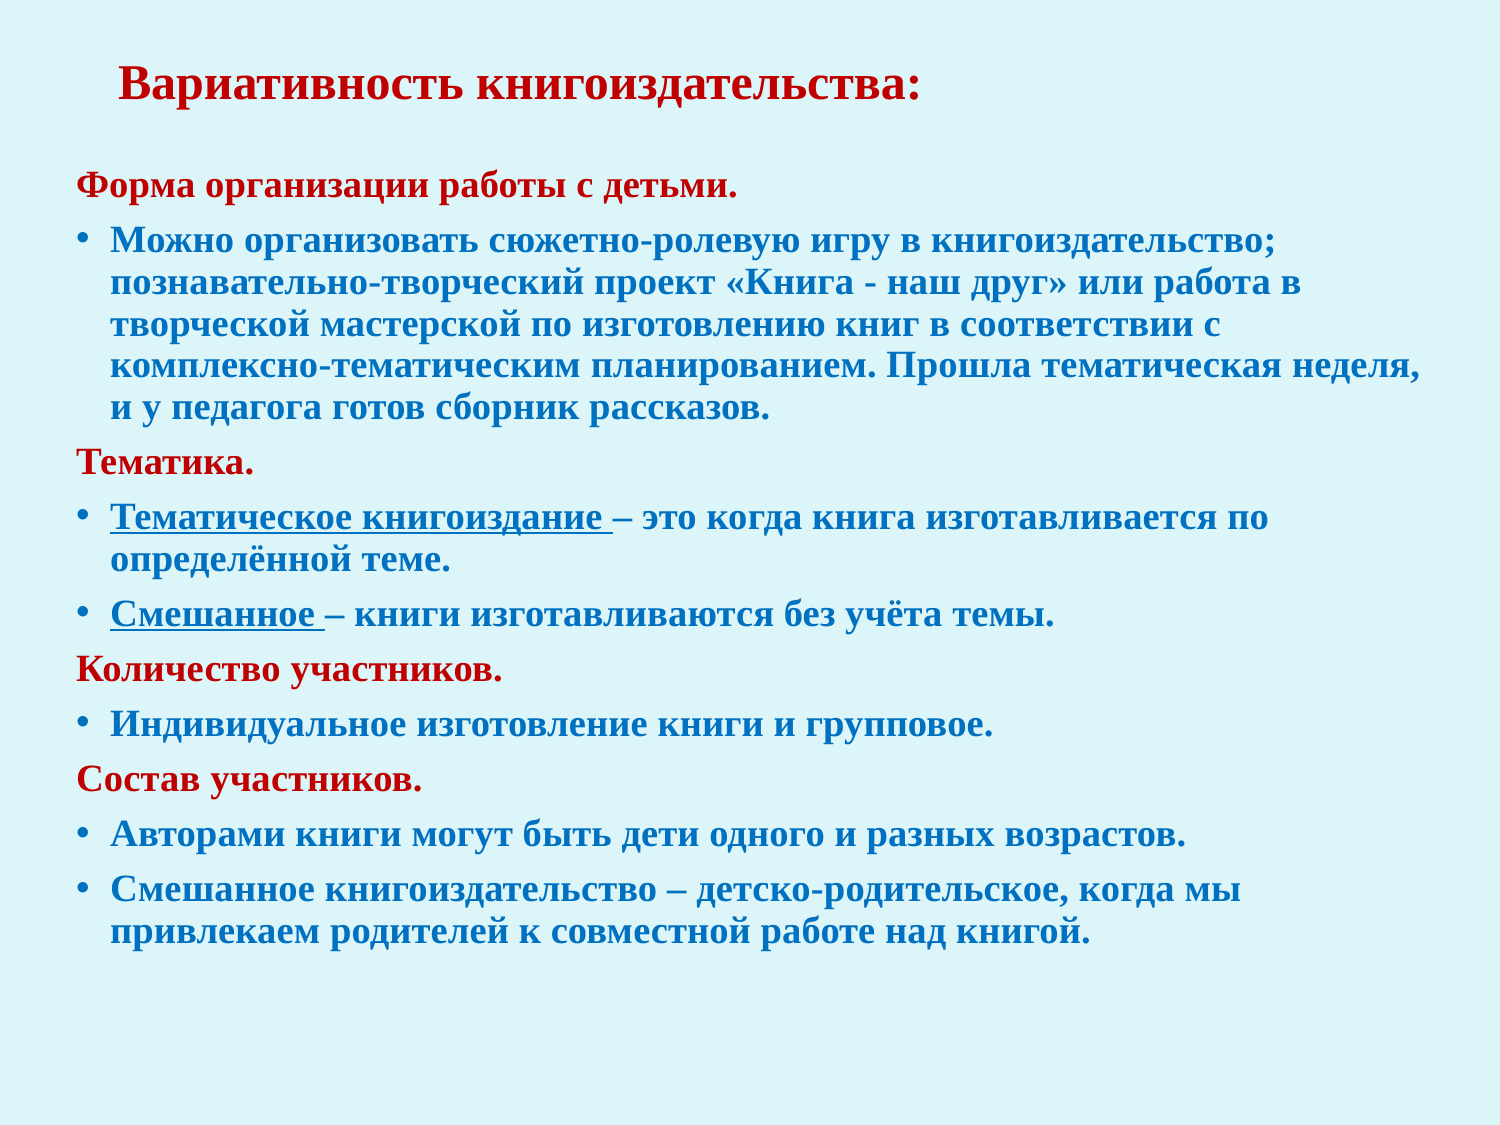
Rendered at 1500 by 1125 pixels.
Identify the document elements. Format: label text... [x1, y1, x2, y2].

title Вариативность книгоиздательства: [103, 35, 1397, 103]
list Форма организации работы с детьми. Можно организовать сюжетно-ролевую игру в книгоиздательство; познавательно-творческий проект «Книга - наш друг» или работа в творческой мастерской по изготовлению книг в соответствии с комплексно-тематическим планированием. Прошла тематическая неделя, и у педагога готов сборник рассказов. Тематика. Тематическое книгоиздание – это когда книга изготавливается по определённой теме. Смешанное – книги изготавливаются без учёта темы. Количество участников. Индивидуальное изготовление книги и групповое. Состав участников. Авторами книги могут быть дети одного и разных возрастов. Смешанное книгоиздательство – детско-родительское, когда мы привлекаем родителей к совместной работе над книгой. [60, 103, 1451, 972]
